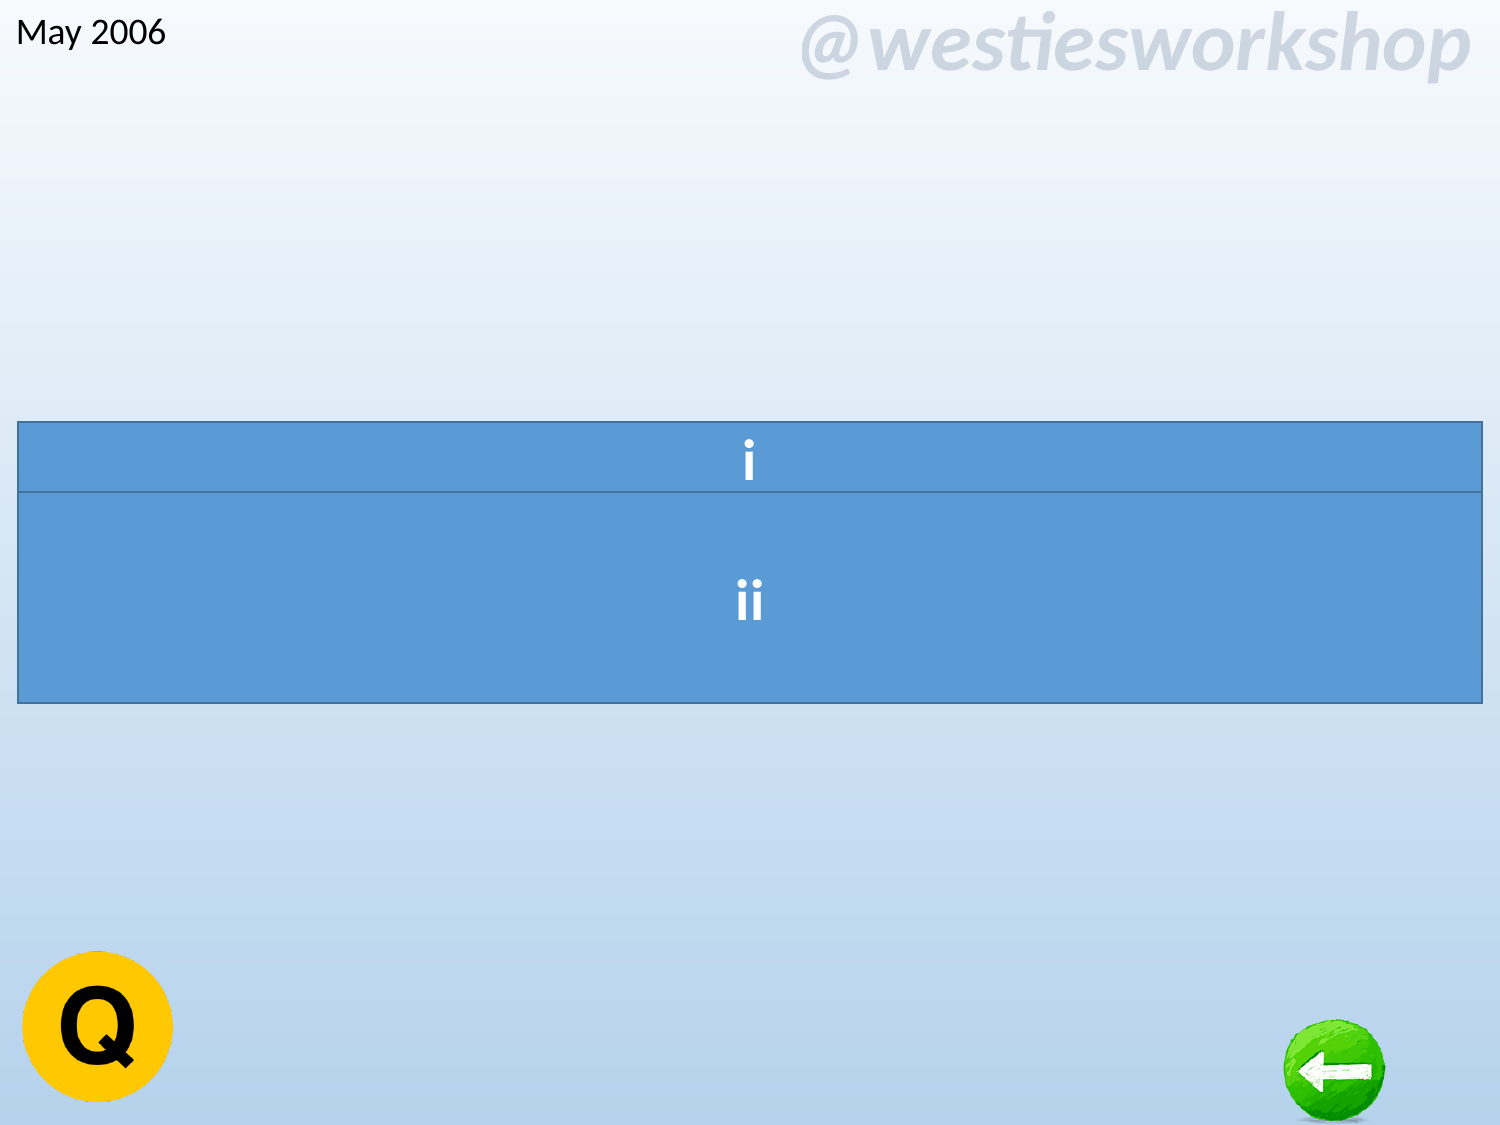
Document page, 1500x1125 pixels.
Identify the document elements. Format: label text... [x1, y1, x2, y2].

picture [1281, 1019, 1387, 1125]
picture [0, 928, 197, 1125]
picture [17, 422, 1483, 703]
text_box May 2006 [1, 0, 182, 60]
